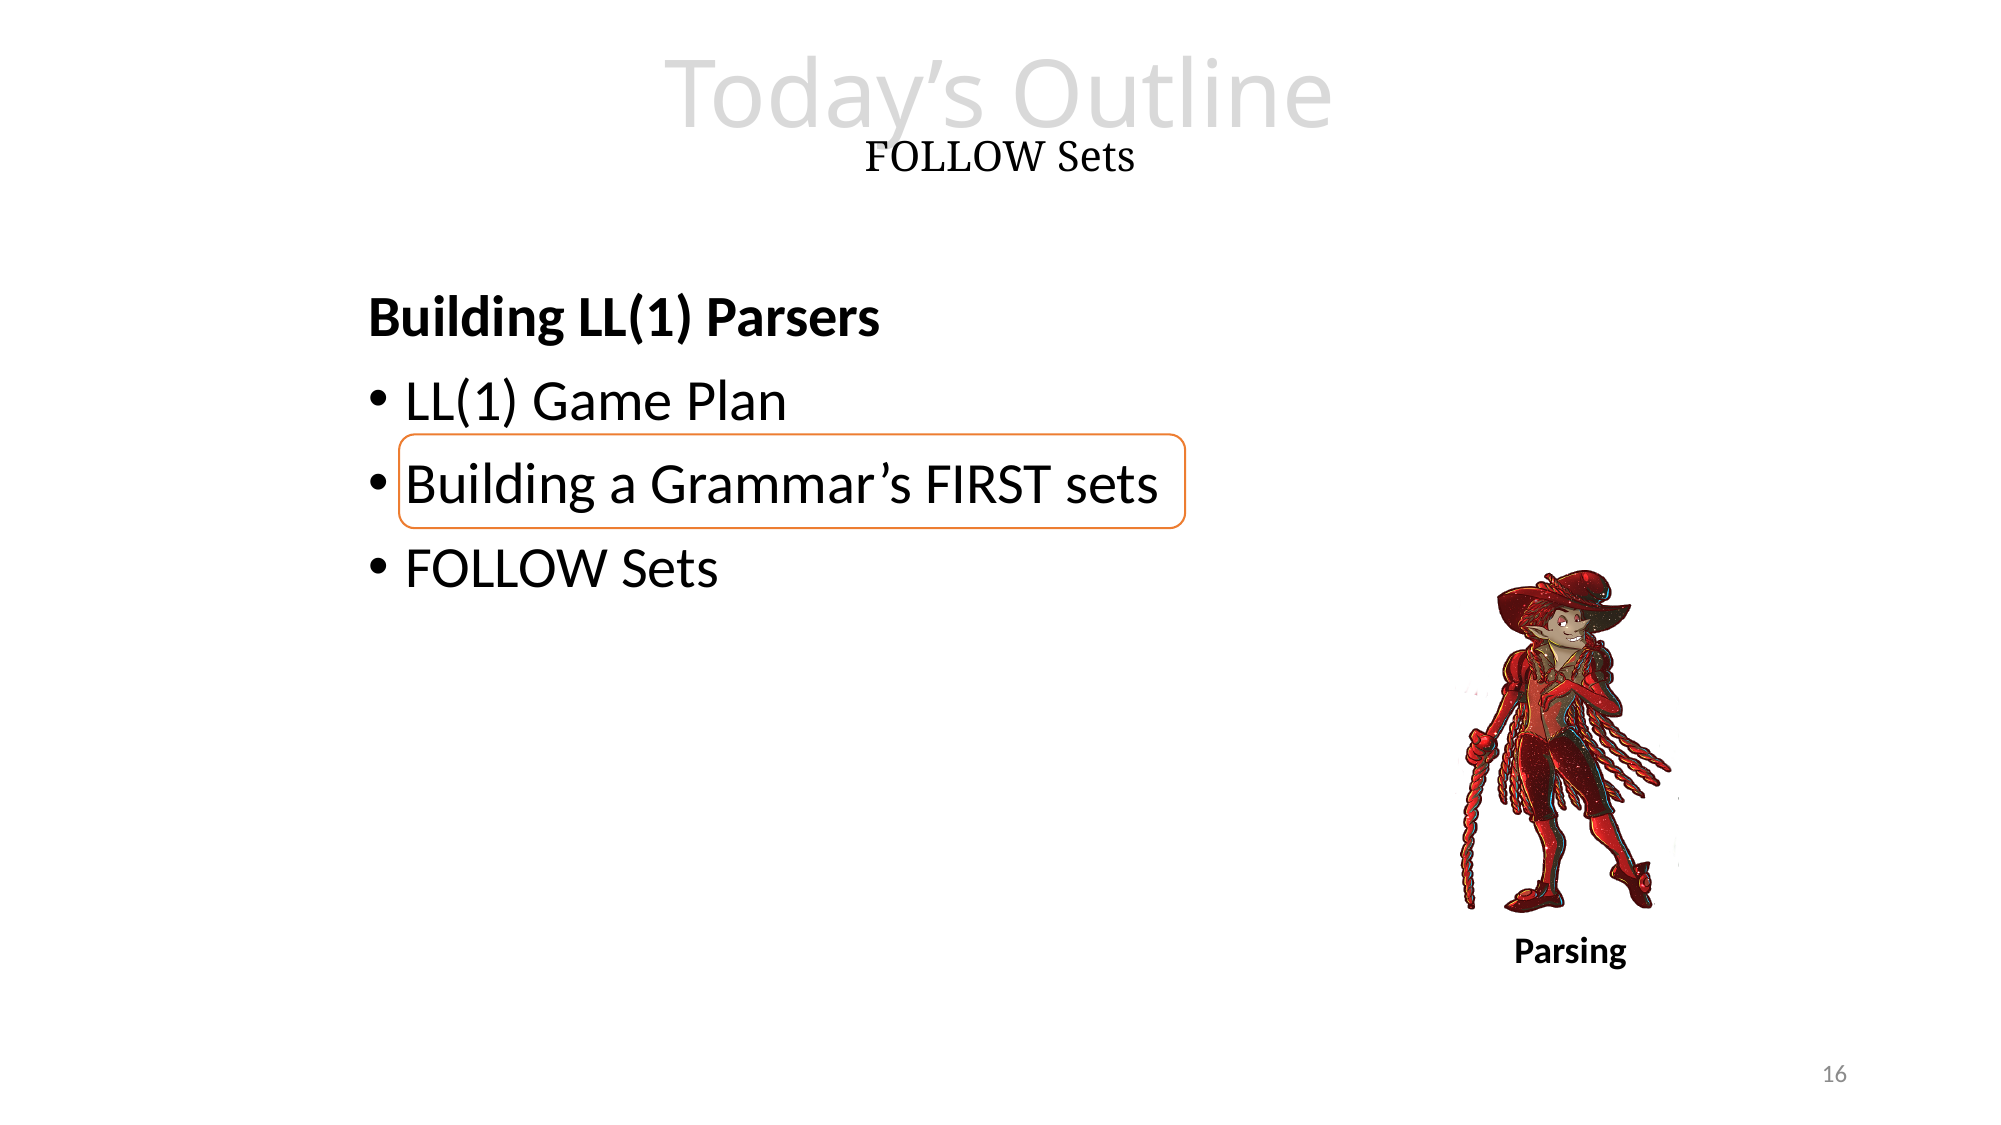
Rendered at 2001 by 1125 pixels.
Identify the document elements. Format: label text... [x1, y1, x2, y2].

text_box Parsing [1499, 919, 1642, 979]
text_box [398, 433, 1187, 530]
list Building LL(1) Parsers LL(1) Game Plan Building a Grammar’s FIRST sets FOLLOW Sets [353, 278, 1647, 993]
picture [1455, 566, 1679, 919]
slide_number 16 [1412, 1042, 1863, 1103]
title Today’s Outline FOLLOW Sets [353, 13, 1647, 231]
